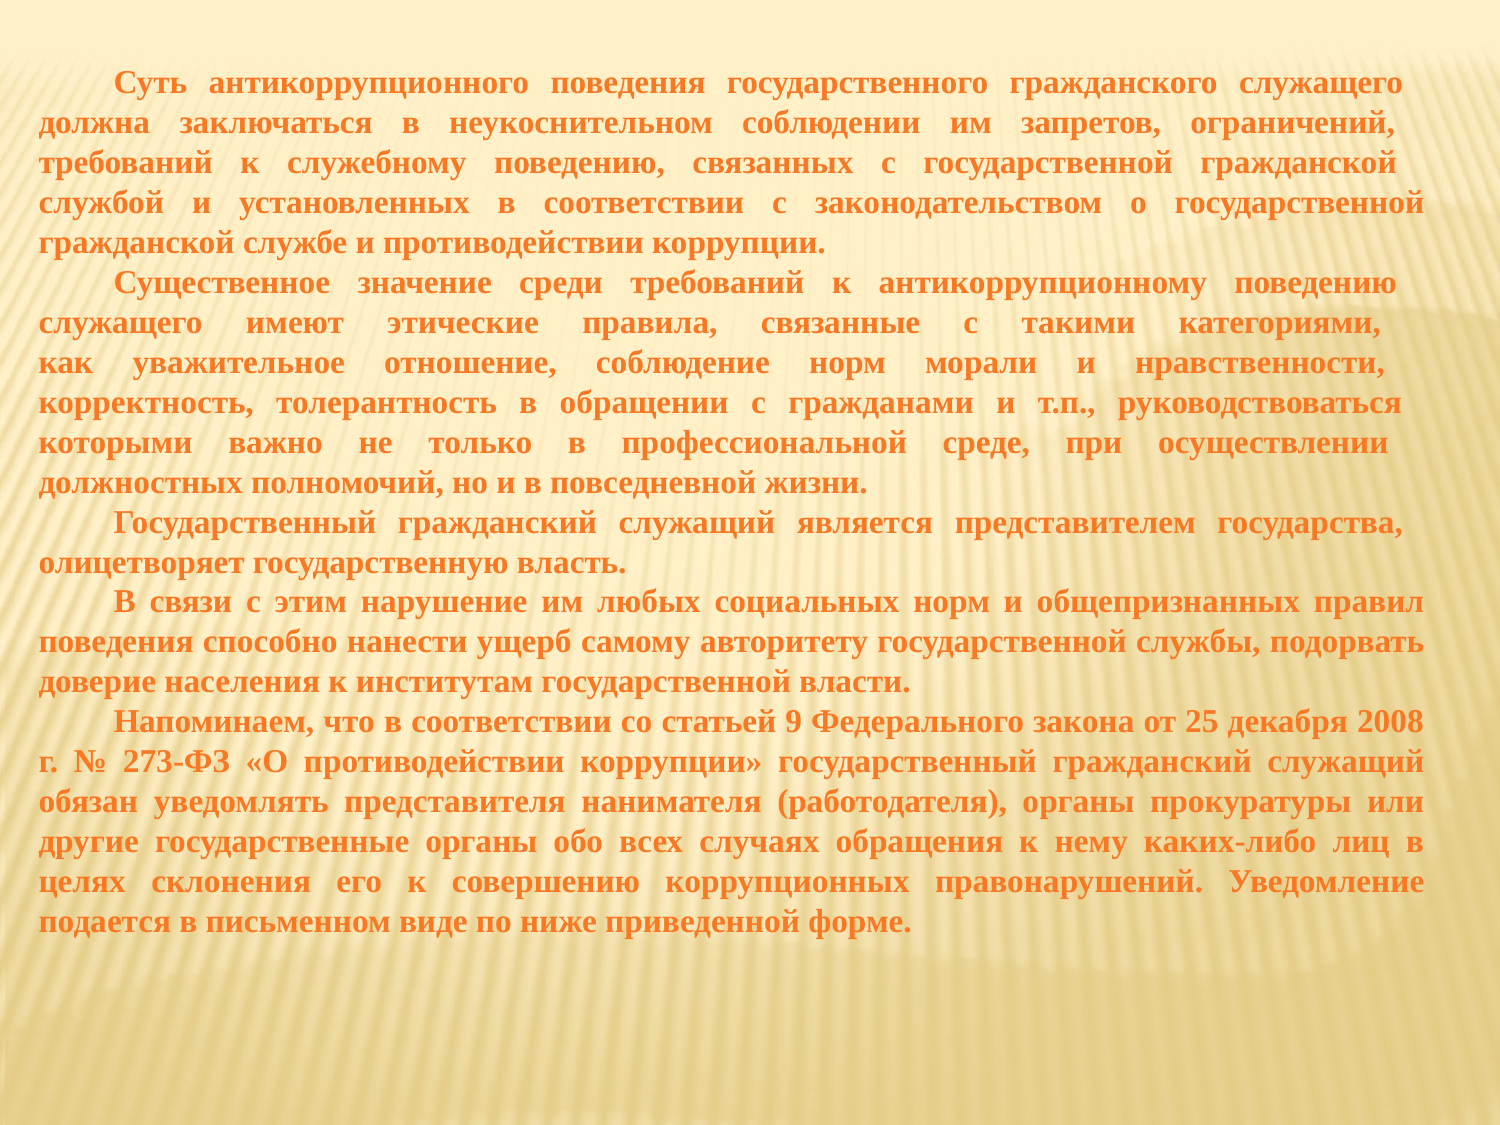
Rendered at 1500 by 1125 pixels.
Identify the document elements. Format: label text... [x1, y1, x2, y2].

text_box Суть антикоррупционного поведения государственного гражданского служащего должна заключаться в неукоснительном соблюдении им запретов, ограничений, требований к служебному поведению, связанных с государственной гражданской службой и установленных в соответствии с законодательством о государственной гражданской службе и противодействии коррупции. Существенное значение среди требований к антикоррупционному поведению служащего имеют этические правила, связанные с такими категориями, как уважительное отношение, соблюдение норм морали и нравственности, корректность, толерантность в обращении с гражданами и т.п., руководствоваться которыми важно не только в профессиональной среде, при осуществлении должностных полномочий, но и в повседневной жизни. Государственный гражданский служащий является представителем государства, олицетворяет государственную власть. В связи с этим нарушение им любых социальных норм и общепризнанных правил поведения способно нанести ущерб самому авторитету государственной службы, подорвать доверие населения к институтам государственной власти. Напоминаем, что в соответствии со статьей 9 Федерального закона от 25 декабря 2008 г. № 273-ФЗ «О противодействии коррупции» государственный гражданский служащий обязан уведомлять представителя нанимателя (работодателя), органы прокуратуры или другие государственные органы обо всех случаях обращения к нему каких-либо лиц в целях склонения его к совершению коррупционных правонарушений. Уведомление подается в письменном виде по ниже приведенной форме. [23, 53, 1442, 947]
